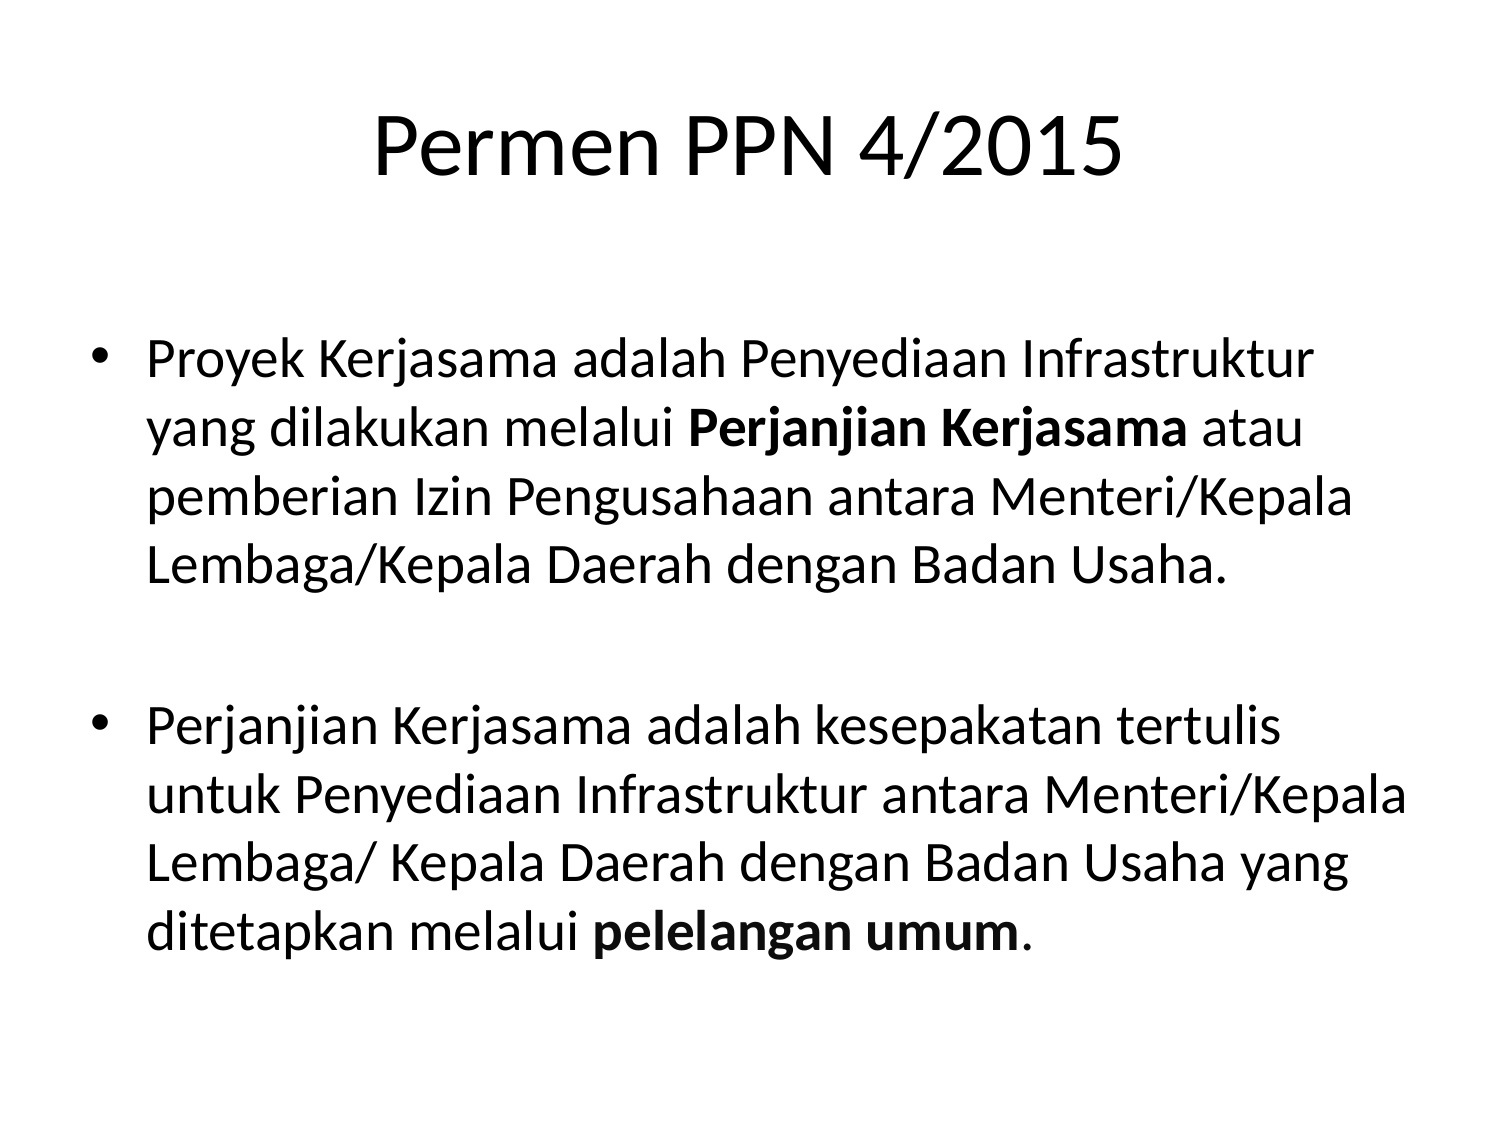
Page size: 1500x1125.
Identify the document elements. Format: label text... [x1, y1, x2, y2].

list Proyek Kerjasama adalah Penyediaan Infrastruktur yang dilakukan melalui Perjanjian Kerjasama atau pemberian Izin Pengusahaan antara Menteri/Kepala Lembaga/Kepala Daerah dengan Badan Usaha. Perjanjian Kerjasama adalah kesepakatan tertulis untuk Penyediaan Infrastruktur antara Menteri/Kepala Lembaga/ Kepala Daerah dengan Badan Usaha yang ditetapkan melalui pelelangan umum. [75, 312, 1425, 1005]
title Permen PPN 4/2015 [75, 45, 1425, 233]
